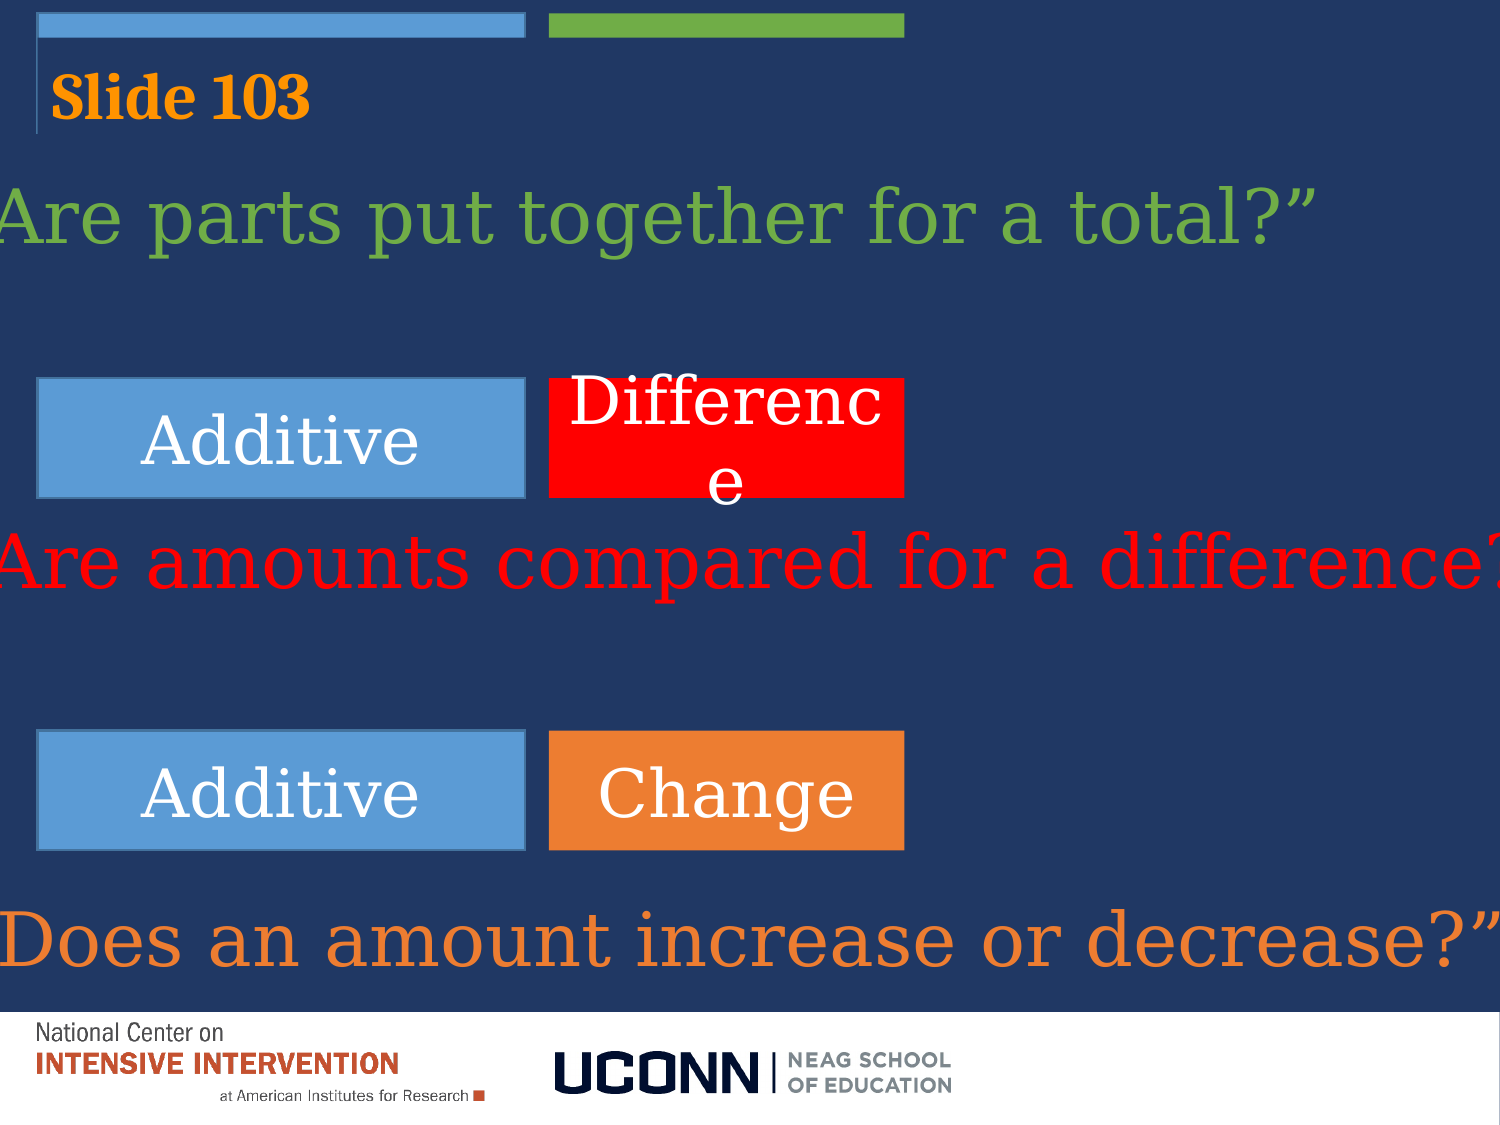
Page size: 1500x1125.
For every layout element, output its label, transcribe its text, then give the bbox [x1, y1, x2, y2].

picture [555, 1051, 951, 1094]
text_box Change [548, 729, 905, 851]
title Slide 103 [37, 37, 1463, 158]
text_box “Are parts put together for a total?” [0, 161, 1336, 267]
text_box Difference [548, 377, 905, 499]
text_box Additive [36, 377, 526, 499]
text_box Additive [36, 729, 526, 851]
text_box “Does an amount increase or decrease?” [0, 884, 1500, 990]
text_box Total [548, 12, 905, 37]
text_box Additive [36, 12, 526, 134]
text_box “Are amounts compared for a difference?” [0, 505, 1500, 611]
picture [30, 1014, 491, 1109]
